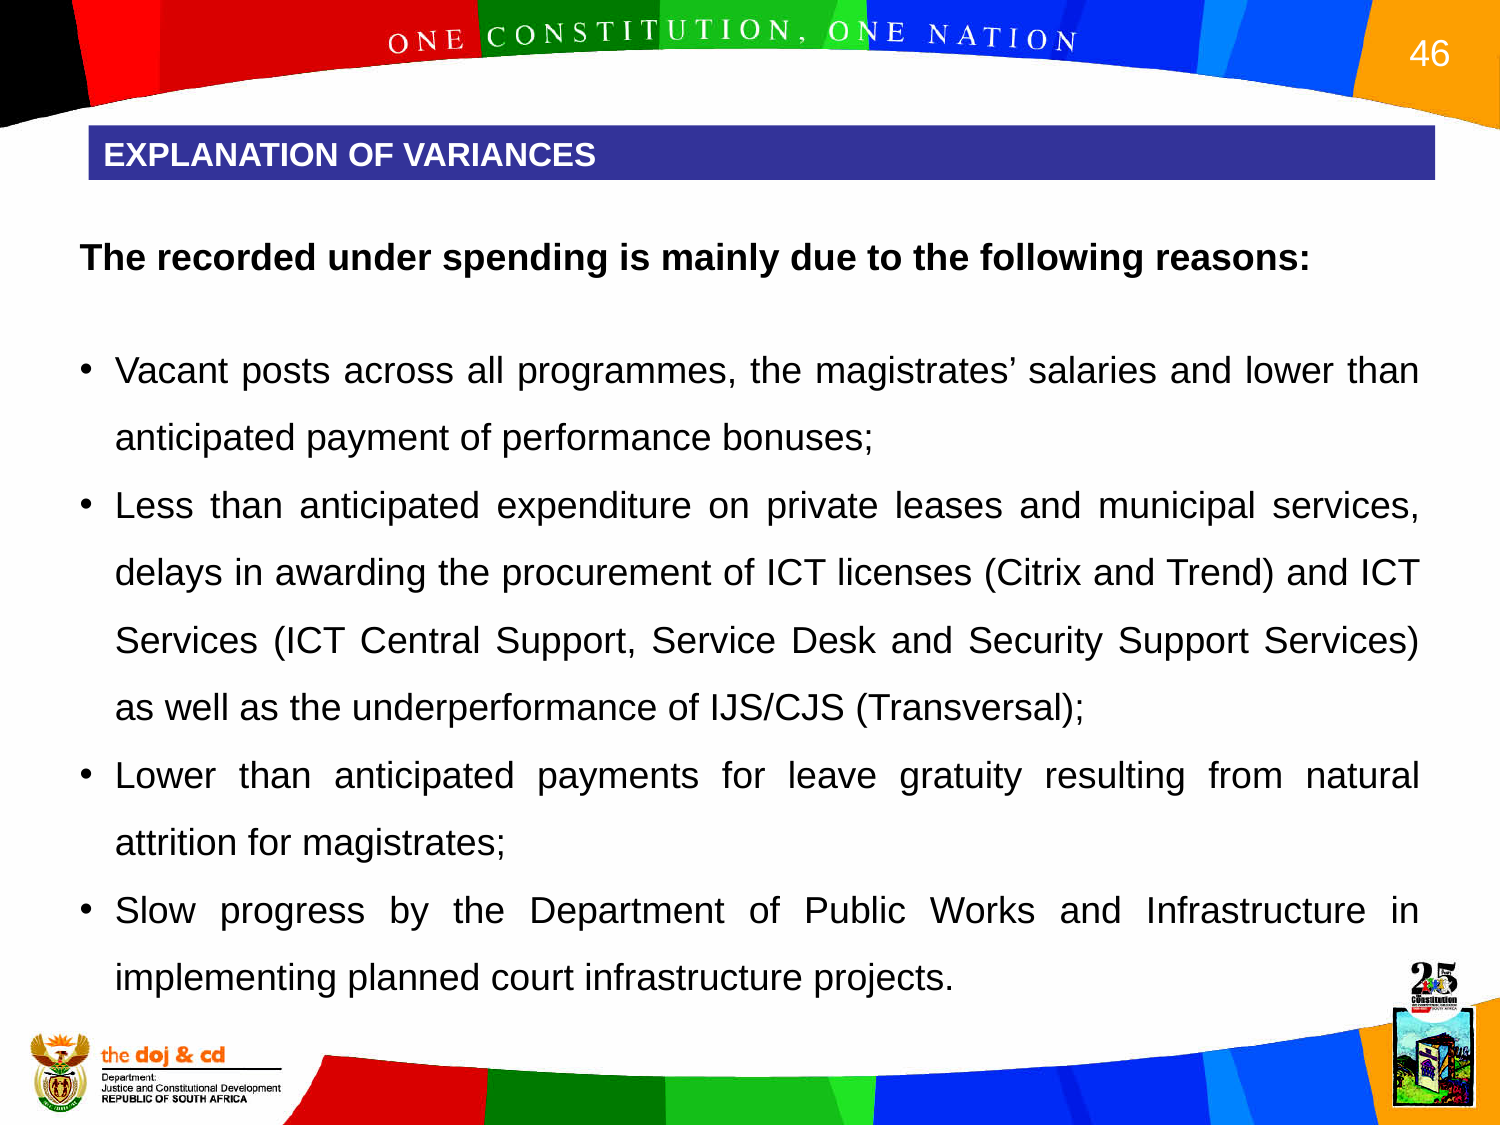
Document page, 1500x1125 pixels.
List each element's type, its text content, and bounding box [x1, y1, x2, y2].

text_box The recorded under spending is mainly due to the following reasons: Vacant posts across all programmes, the magistrates’ salaries and lower than anticipated payment of performance bonuses; Less than anticipated expenditure on private leases and municipal services, delays in awarding the procurement of ICT licenses (Citrix and Trend) and ICT Services (ICT Central Support, Service Desk and Security Support Services) as well as the underperformance of IJS/CJS (Transversal); Lower than anticipated payments for leave gratuity resulting from natural attrition for magistrates; Slow progress by the Department of Public Works and Infrastructure in implementing planned court infrastructure projects. [64, 180, 1436, 1096]
picture [0, 0, 1500, 1125]
text_box EXPLANATION OF VARIANCES [88, 125, 1436, 180]
